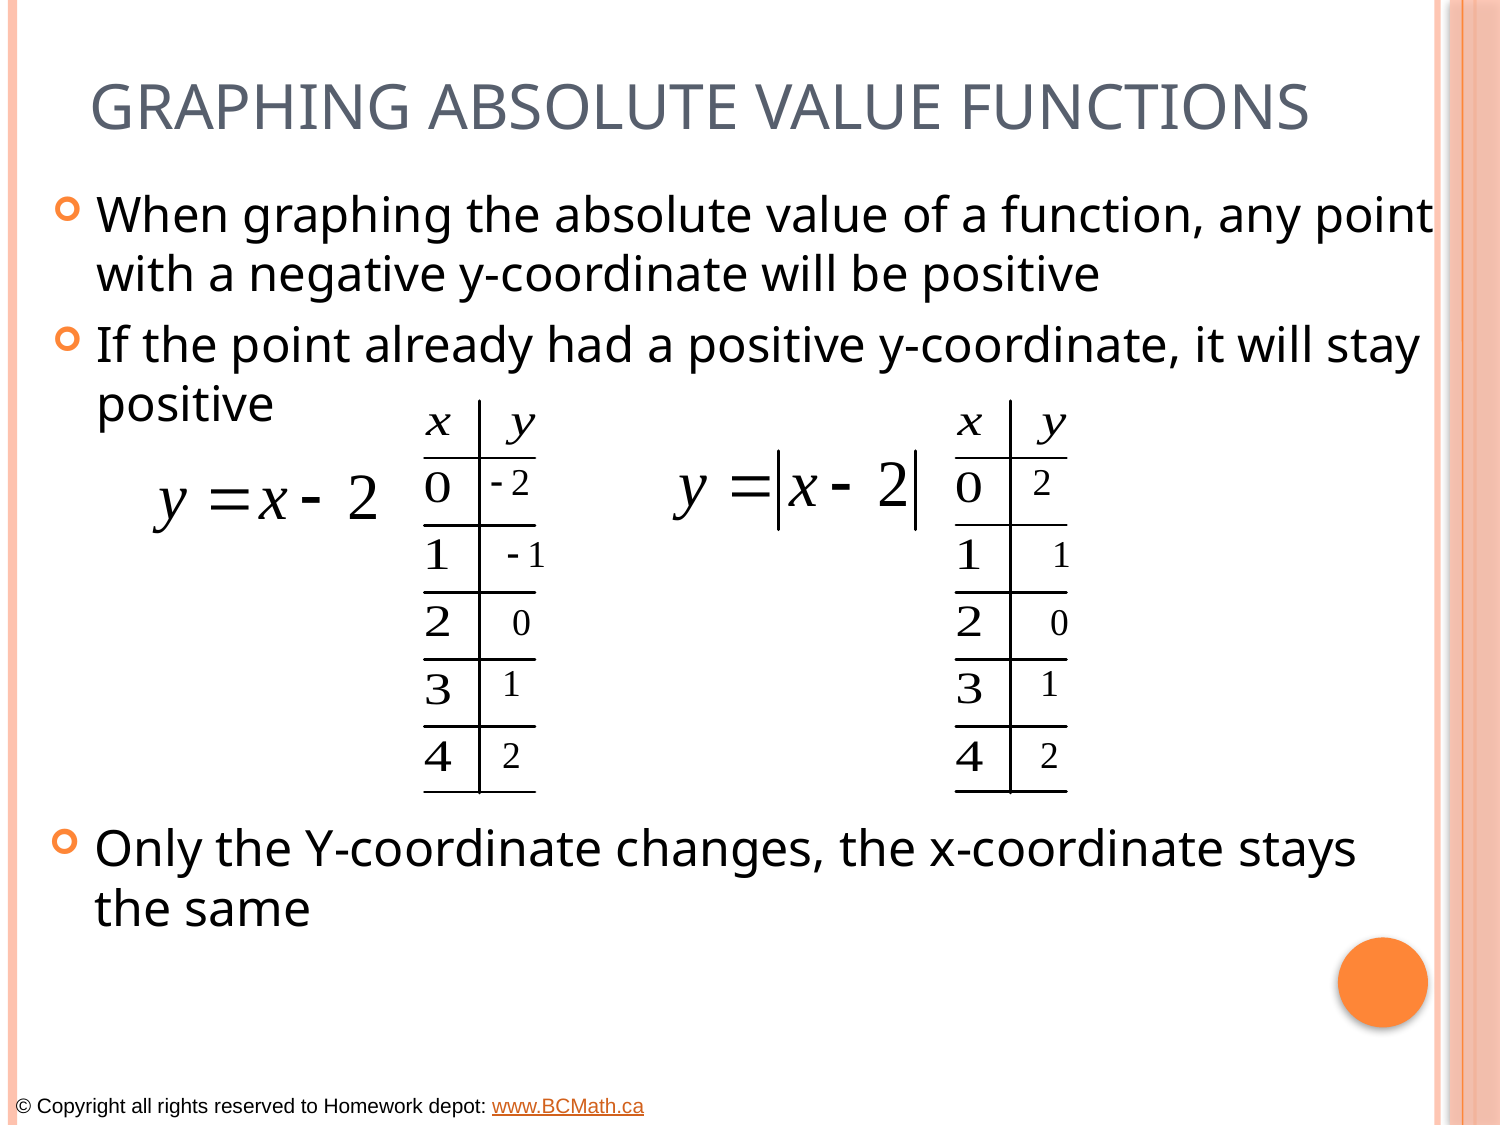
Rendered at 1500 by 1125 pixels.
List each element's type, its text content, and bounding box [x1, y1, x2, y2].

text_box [1038, 663, 1063, 703]
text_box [1044, 603, 1075, 645]
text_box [501, 535, 549, 575]
title Graphing Absolute Value Functions [75, 45, 1412, 149]
text_box When graphing the absolute value of a function, any point with a negative y-coordinate will be positive If the point already had a positive y-coordinate, it will stay positive [37, 176, 1456, 440]
text_box Only the Y-coordinate changes, the x-coordinate stays the same [34, 808, 1452, 1072]
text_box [496, 736, 527, 775]
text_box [415, 389, 546, 802]
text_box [663, 440, 929, 543]
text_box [946, 389, 1078, 802]
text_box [506, 603, 537, 645]
text_box © Copyright all rights reserved to Homework depot: www.BCMath.ca [1, 1084, 665, 1125]
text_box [500, 663, 525, 703]
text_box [143, 462, 389, 546]
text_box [1026, 462, 1057, 502]
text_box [484, 462, 536, 502]
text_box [1034, 736, 1065, 775]
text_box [1050, 535, 1075, 575]
